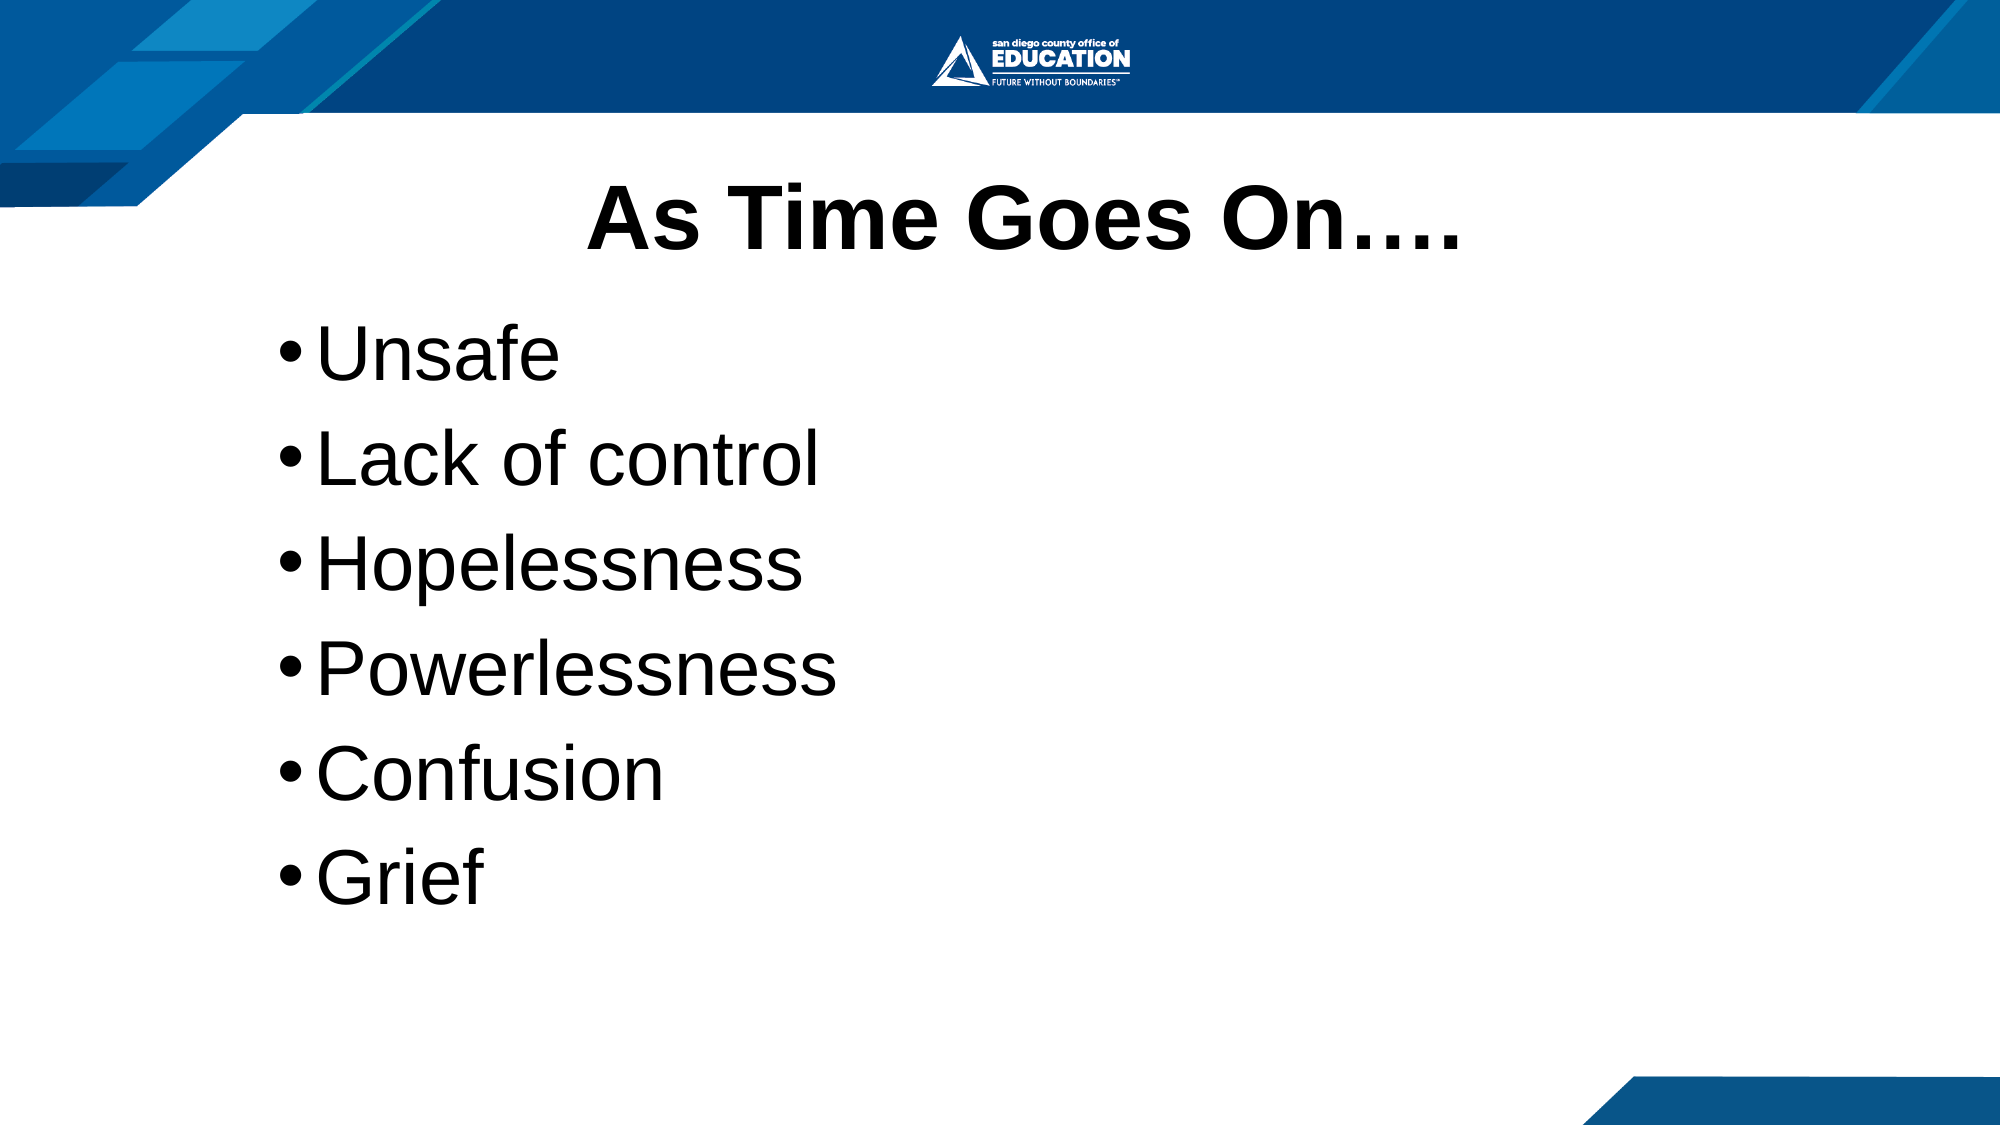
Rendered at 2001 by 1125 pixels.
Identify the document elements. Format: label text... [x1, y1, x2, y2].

picture [0, 0, 2000, 1125]
title As Time Goes On…. [187, 133, 1863, 307]
list Unsafe Lack of control Hopelessness Powerlessness Confusion Grief [262, 306, 1863, 1058]
